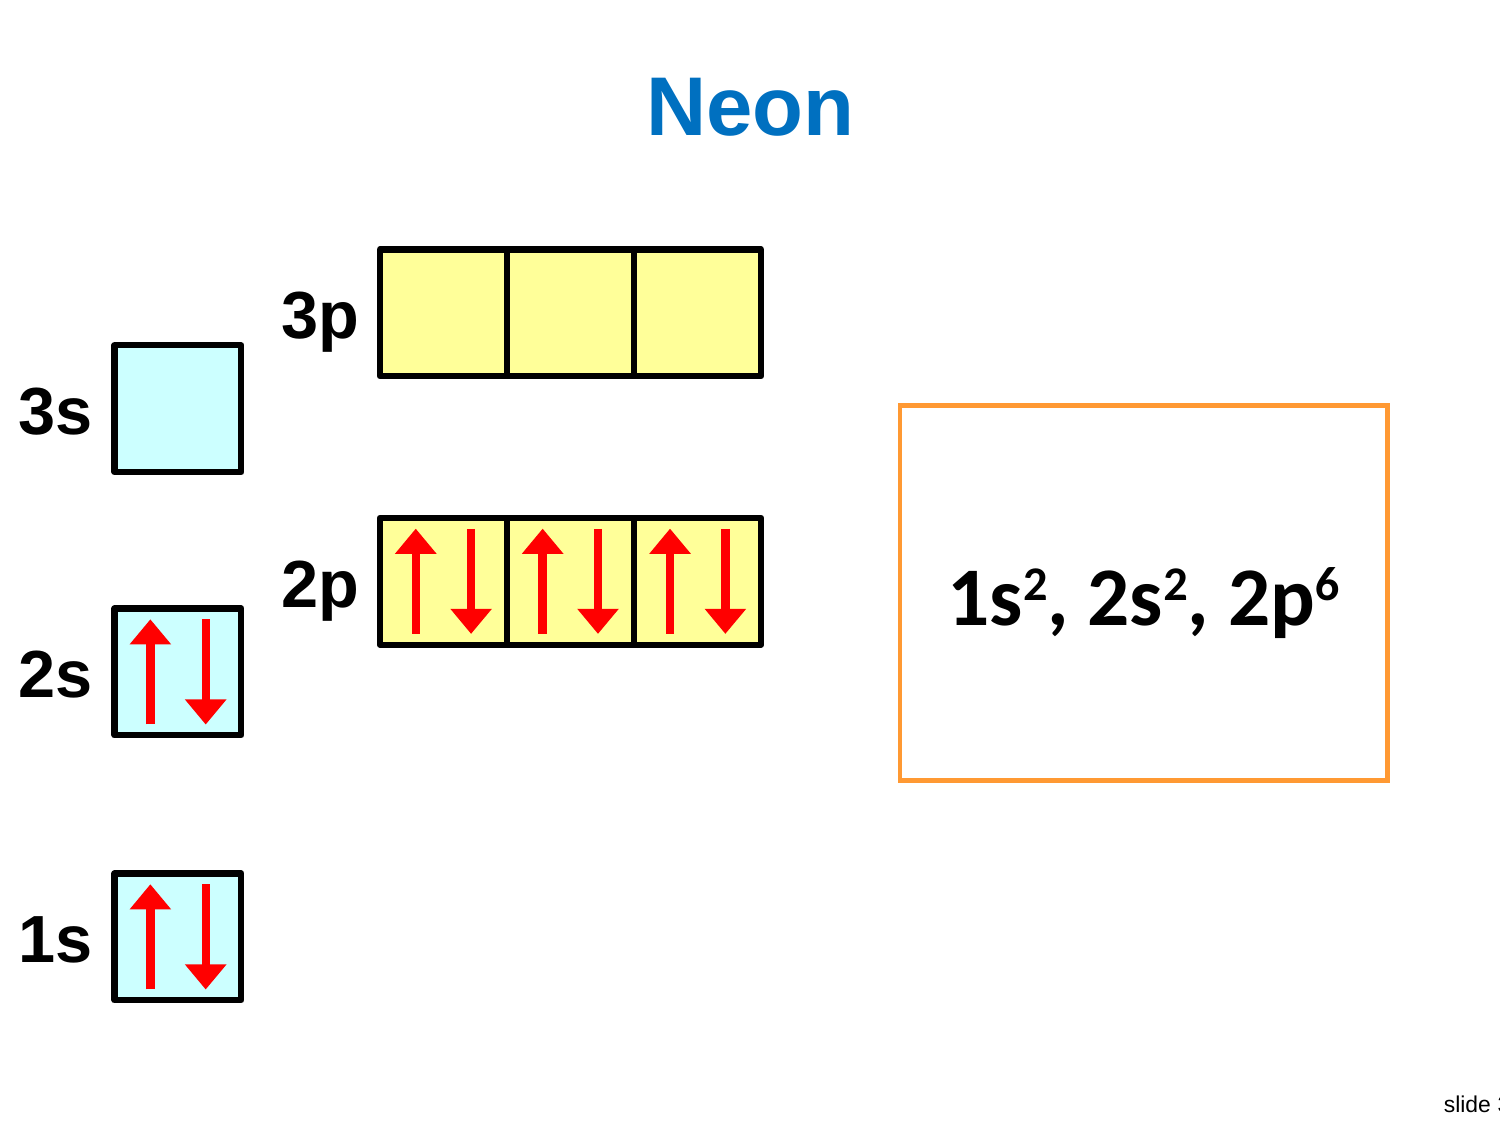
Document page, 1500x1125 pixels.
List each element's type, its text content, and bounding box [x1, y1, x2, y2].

text_box Neon [29, 45, 1470, 165]
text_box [2, 249, 762, 1001]
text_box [899, 405, 1388, 781]
